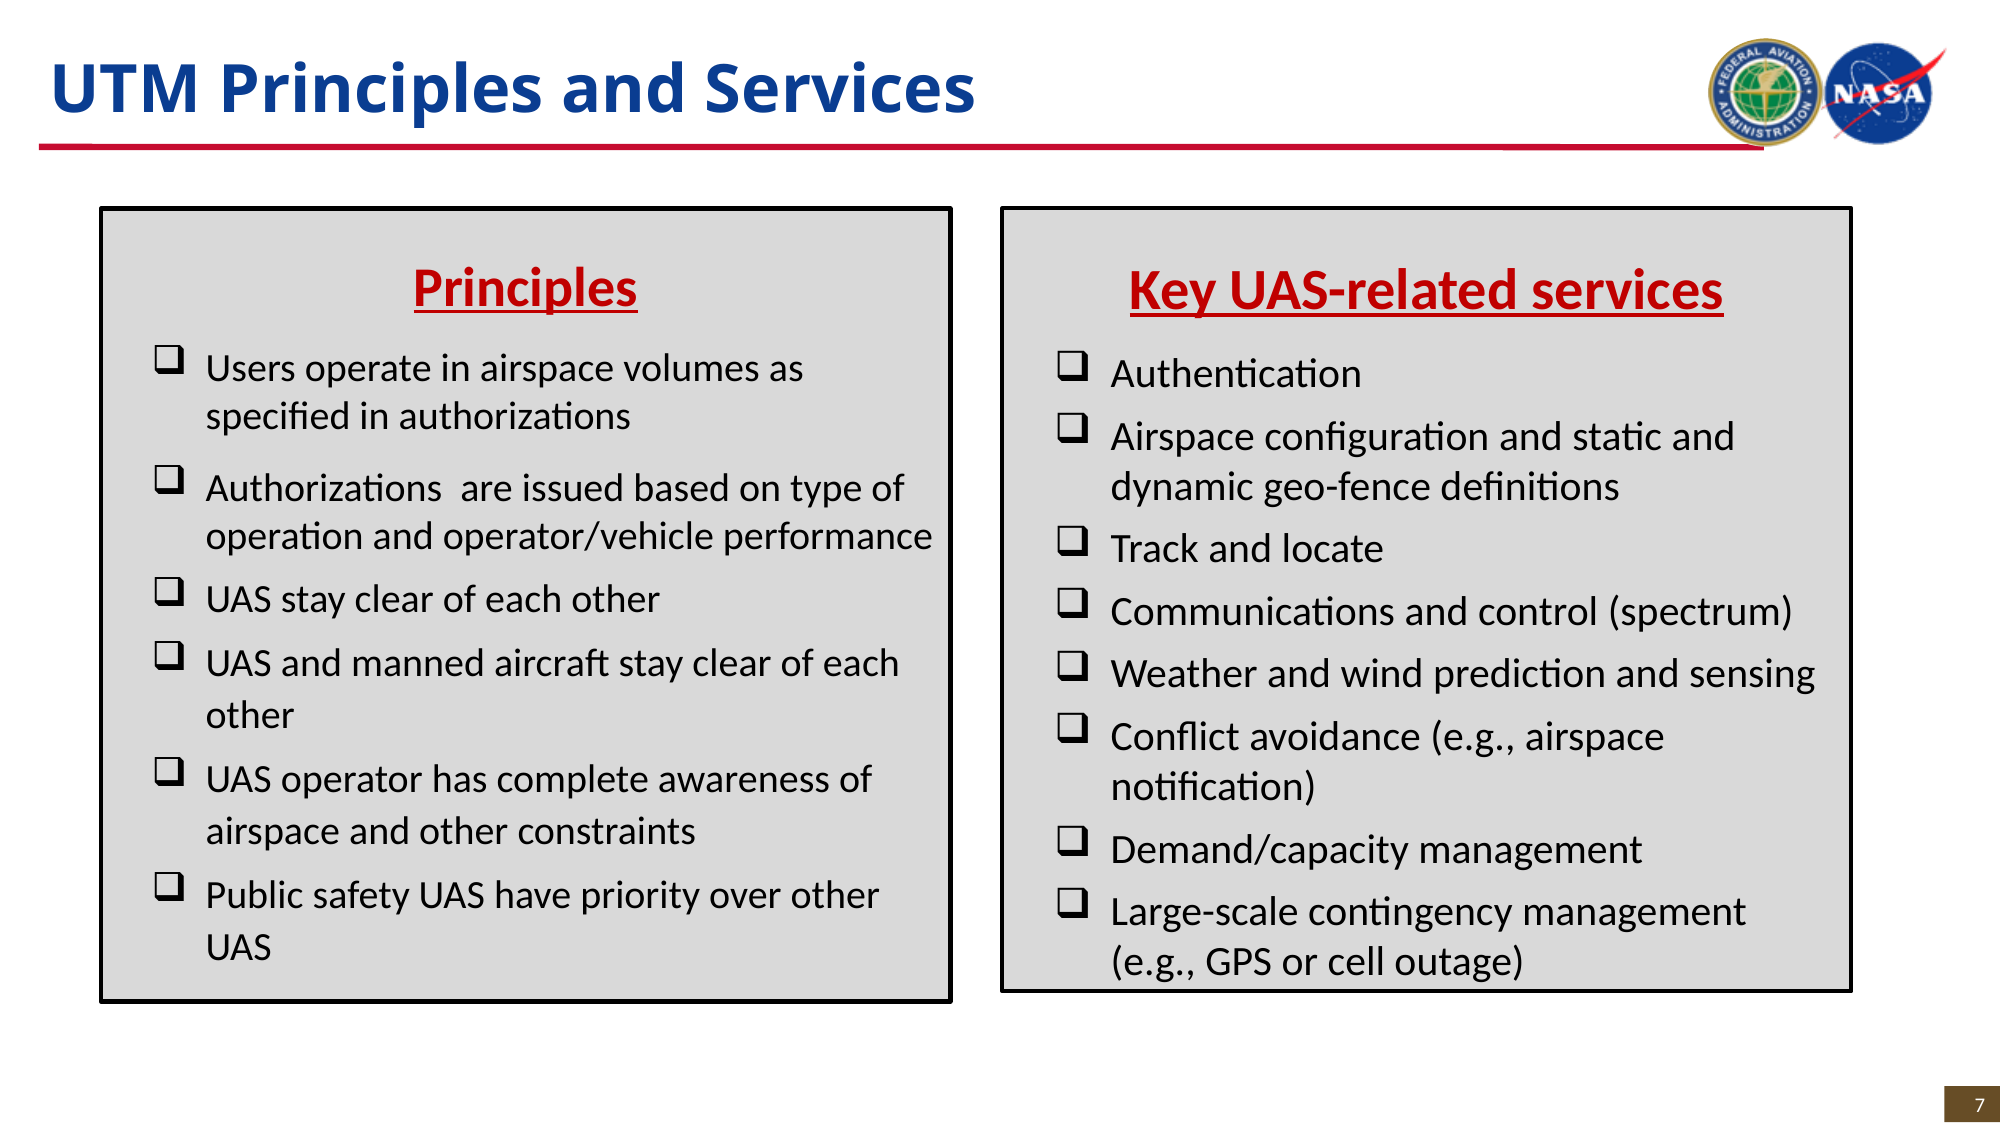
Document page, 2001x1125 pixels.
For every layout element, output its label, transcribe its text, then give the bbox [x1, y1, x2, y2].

list Principles Users operate in airspace volumes as specified in authorizations Authorizations are issued based on type of operation and operator/vehicle performance UAS stay clear of each other UAS and manned aircraft stay clear of each other UAS operator has complete awareness of airspace and other constraints Public safety UAS have priority over other UAS [99, 206, 953, 1004]
picture [1707, 38, 1950, 148]
text_box Key UAS-related services Authentication Airspace configuration and static and dynamic geo-fence definitions Track and locate Communications and control (spectrum) Weather and wind prediction and sensing Conflict avoidance (e.g., airspace notification) Demand/capacity management Large-scale contingency management (e.g., GPS or cell outage) [1000, 206, 1853, 993]
title UTM Principles and Services [34, 29, 1685, 142]
